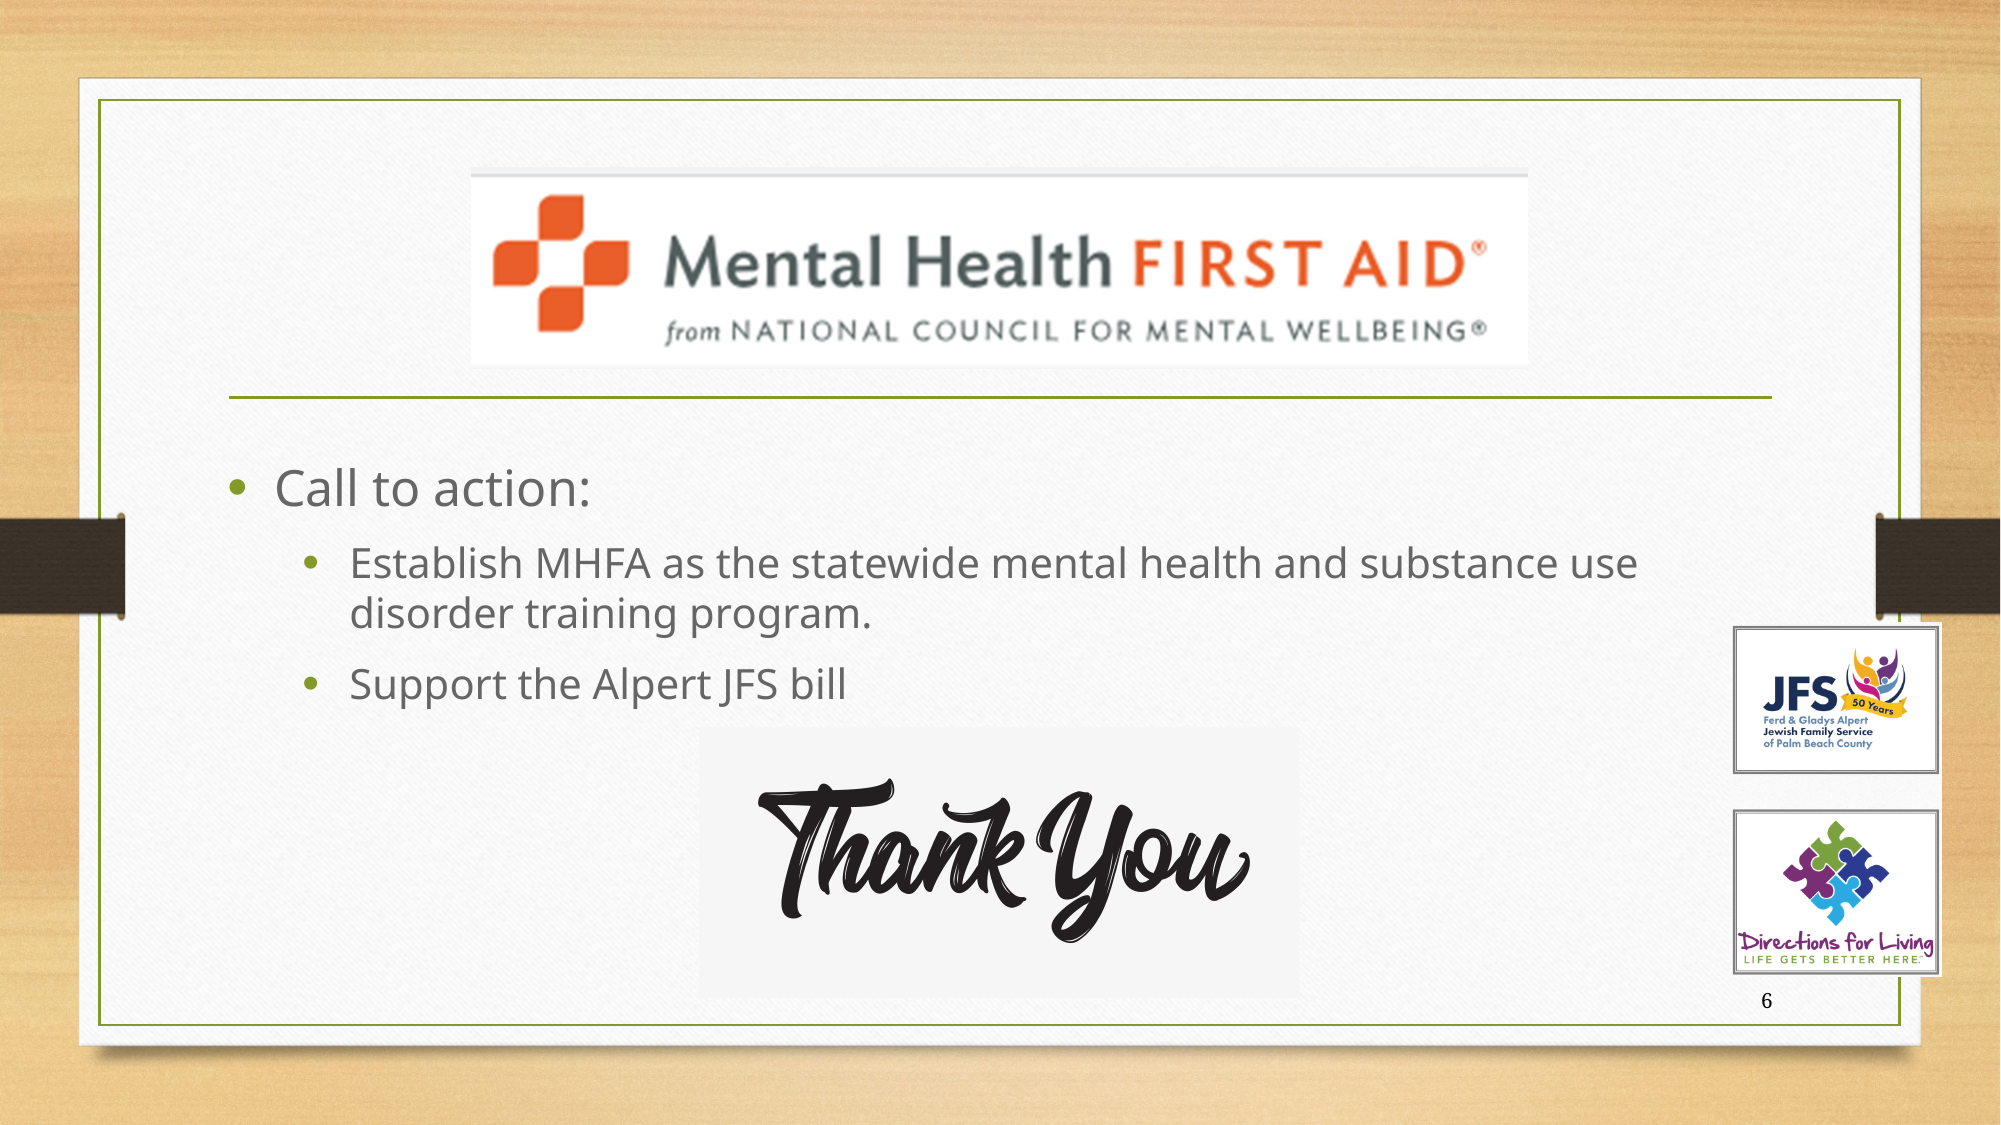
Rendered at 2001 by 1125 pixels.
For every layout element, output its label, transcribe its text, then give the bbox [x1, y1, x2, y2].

list Call to action: Establish MHFA as the statewide mental health and substance use disorder training program. Support the Alpert JFS bill [212, 448, 1751, 964]
slide_number 6 [1698, 979, 1788, 1025]
picture [0, 0, 2001, 1125]
